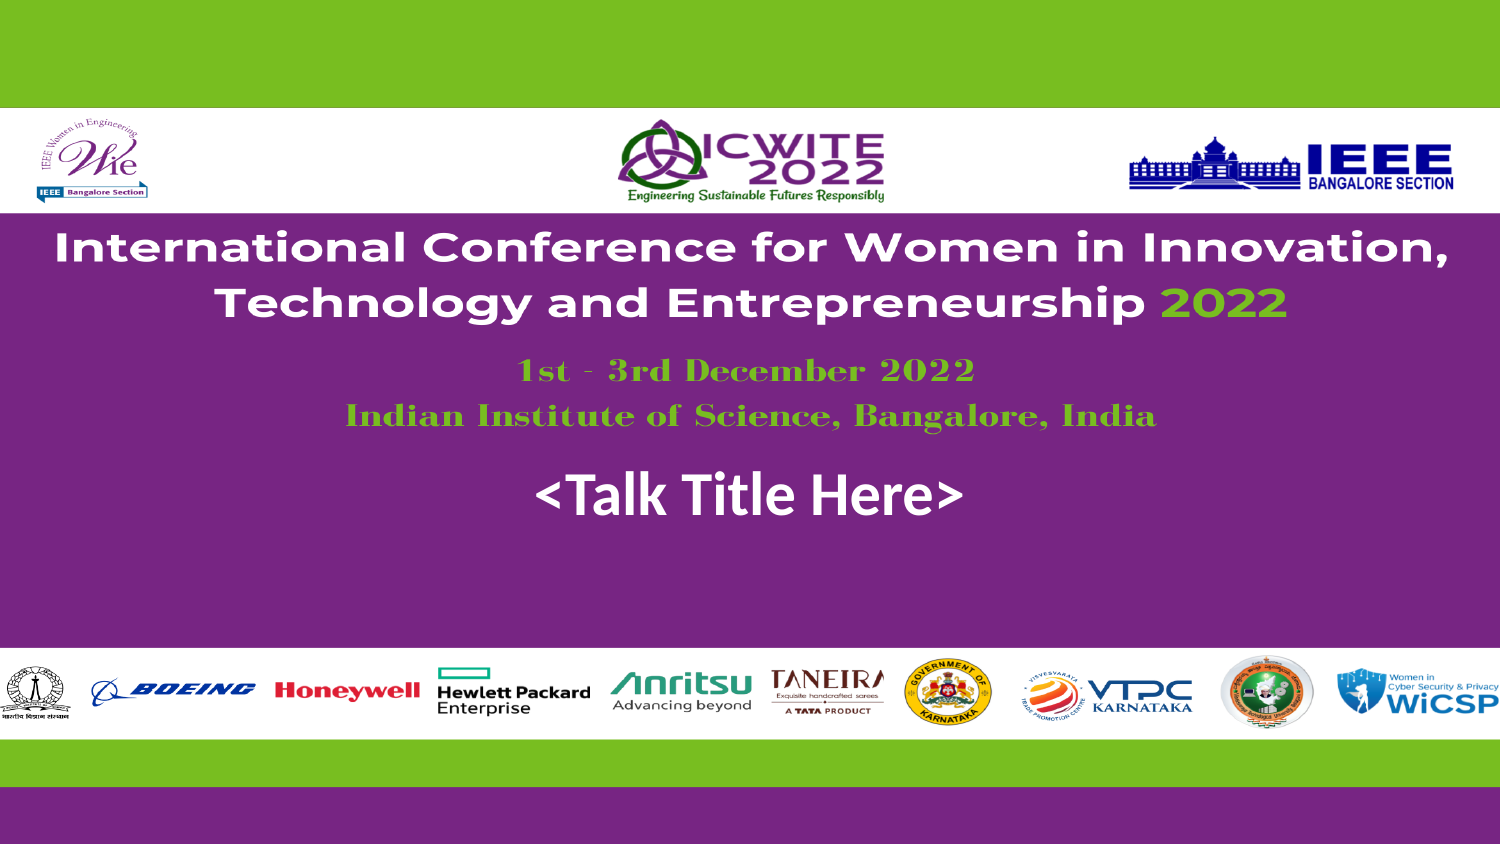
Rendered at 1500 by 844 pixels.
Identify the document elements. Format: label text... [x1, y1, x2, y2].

title <Talk Title Here> [187, 451, 1313, 535]
picture [0, 0, 1500, 844]
